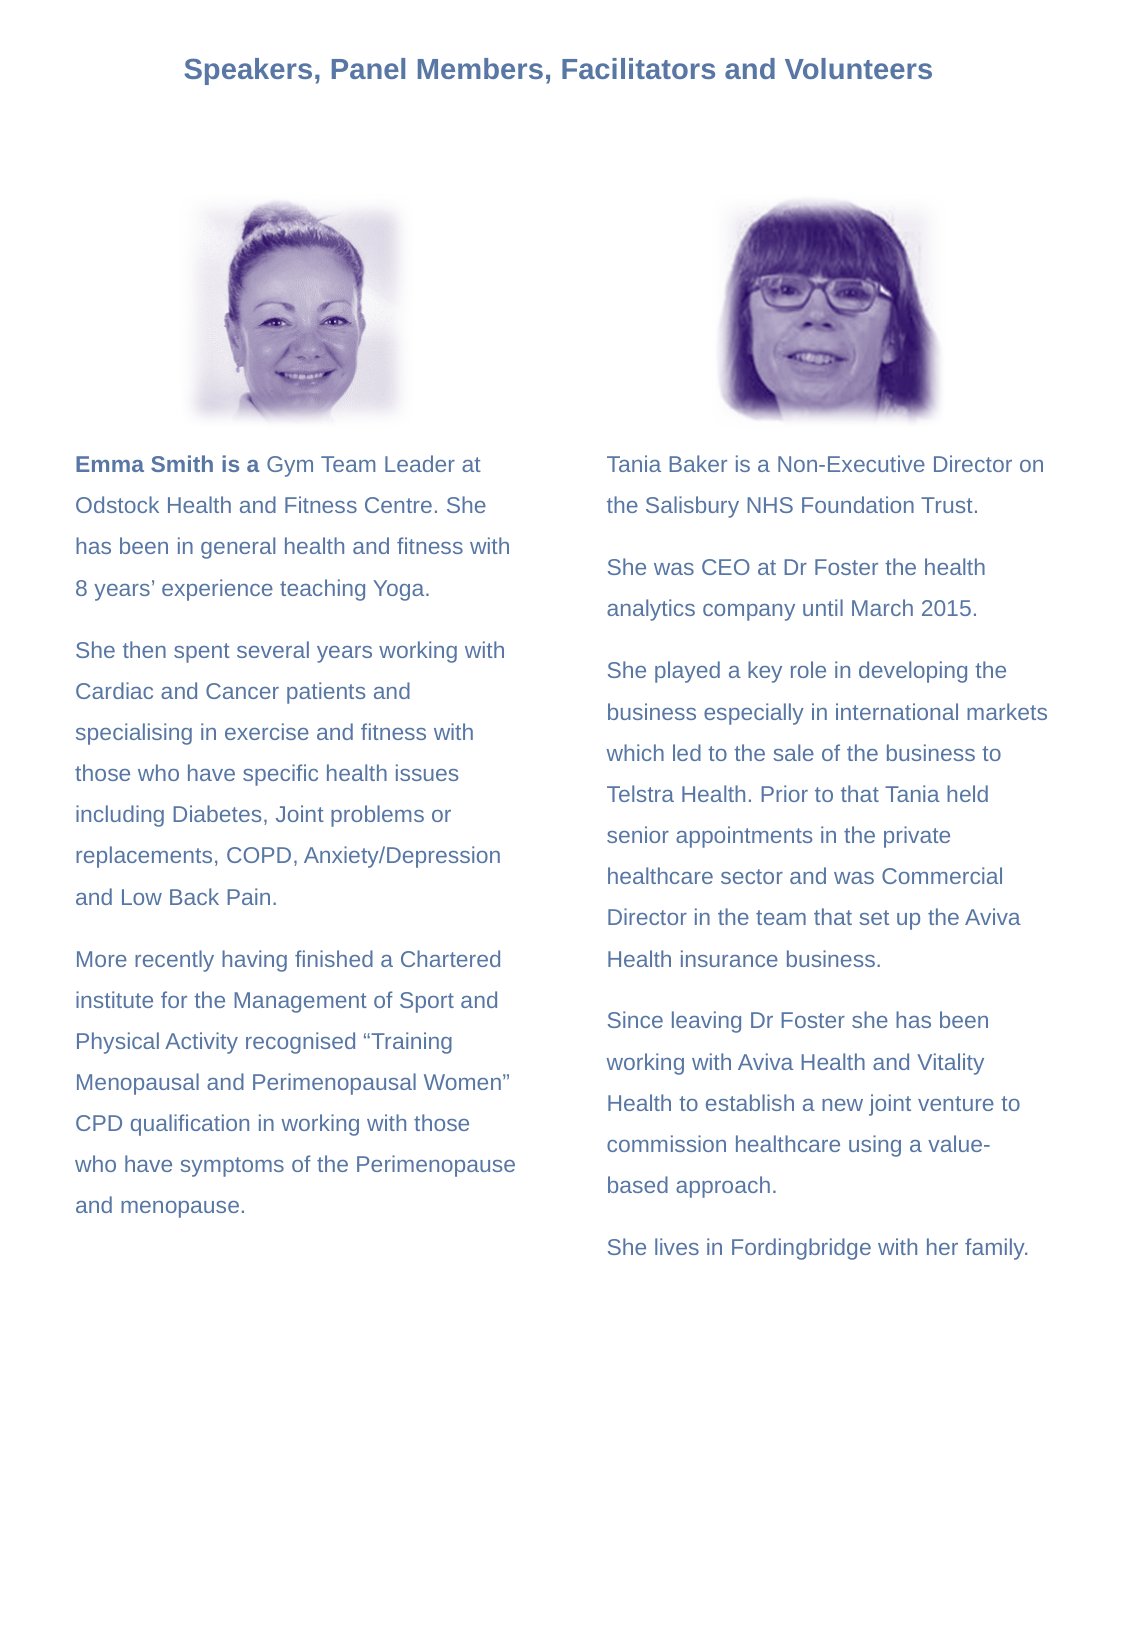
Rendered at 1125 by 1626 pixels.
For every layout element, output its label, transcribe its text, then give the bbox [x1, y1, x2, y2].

picture [178, 192, 415, 429]
text_box Speakers, Panel Members, Facilitators and Volunteers [54, 46, 1063, 104]
text_box Emma Smith is a Gym Team Leader at Odstock Health and Fitness Centre. She has been in general health and fitness with 8 years’ experience teaching Yoga. She then spent several years working with Cardiac and Cancer patients and specialising in exercise and fitness with those who have specific health issues including Diabetes, Joint problems or replacements, COPD, Anxiety/Depression and Low Back Pain. More recently having finished a Chartered institute for the Management of Sport and Physical Activity recognised “Training Menopausal and Perimenopausal Women” CPD qualification in working with those who have symptoms of the Perimenopause and menopause. [60, 428, 533, 1226]
picture [710, 192, 947, 429]
text_box Tania Baker is a Non-Executive Director on the Salisbury NHS Foundation Trust. She was CEO at Dr Foster the health analytics company until March 2015. She played a key role in developing the business especially in international markets which led to the sale of the business to Telstra Health. Prior to that Tania held senior appointments in the private healthcare sector and was Commercial Director in the team that set up the Aviva Health insurance business. Since leaving Dr Foster she has been working with Aviva Health and Vitality Health to establish a new joint venture to commission healthcare using a value-based approach. She lives in Fordingbridge with her family. [591, 428, 1065, 1268]
